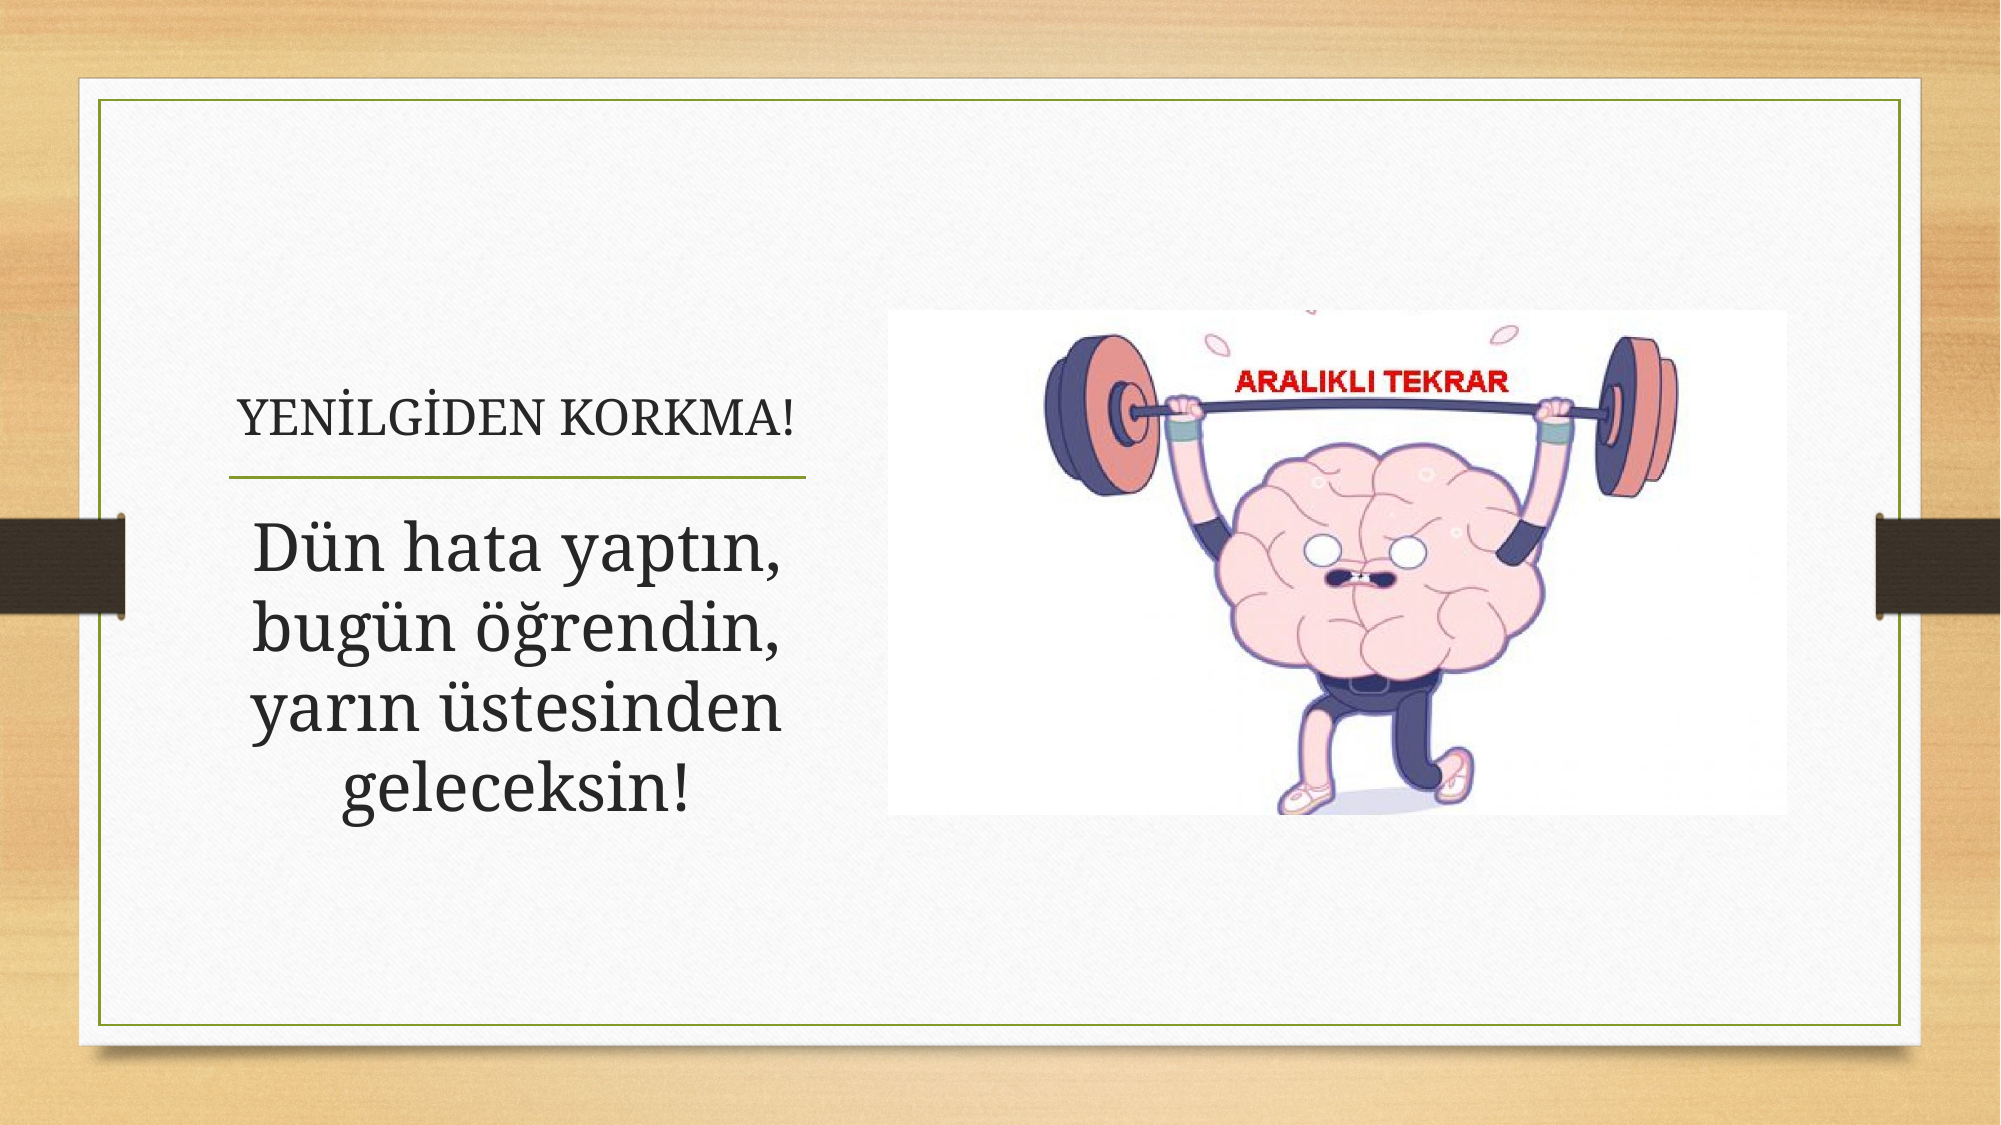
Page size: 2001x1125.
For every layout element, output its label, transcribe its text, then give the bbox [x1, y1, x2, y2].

list Dün hata yaptın, bugün öğrendin, yarın üstesinden geleceksin! [212, 497, 823, 898]
picture [0, 0, 2001, 1125]
title YENİLGİDEN KORKMA! [212, 227, 823, 453]
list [888, 309, 1787, 816]
